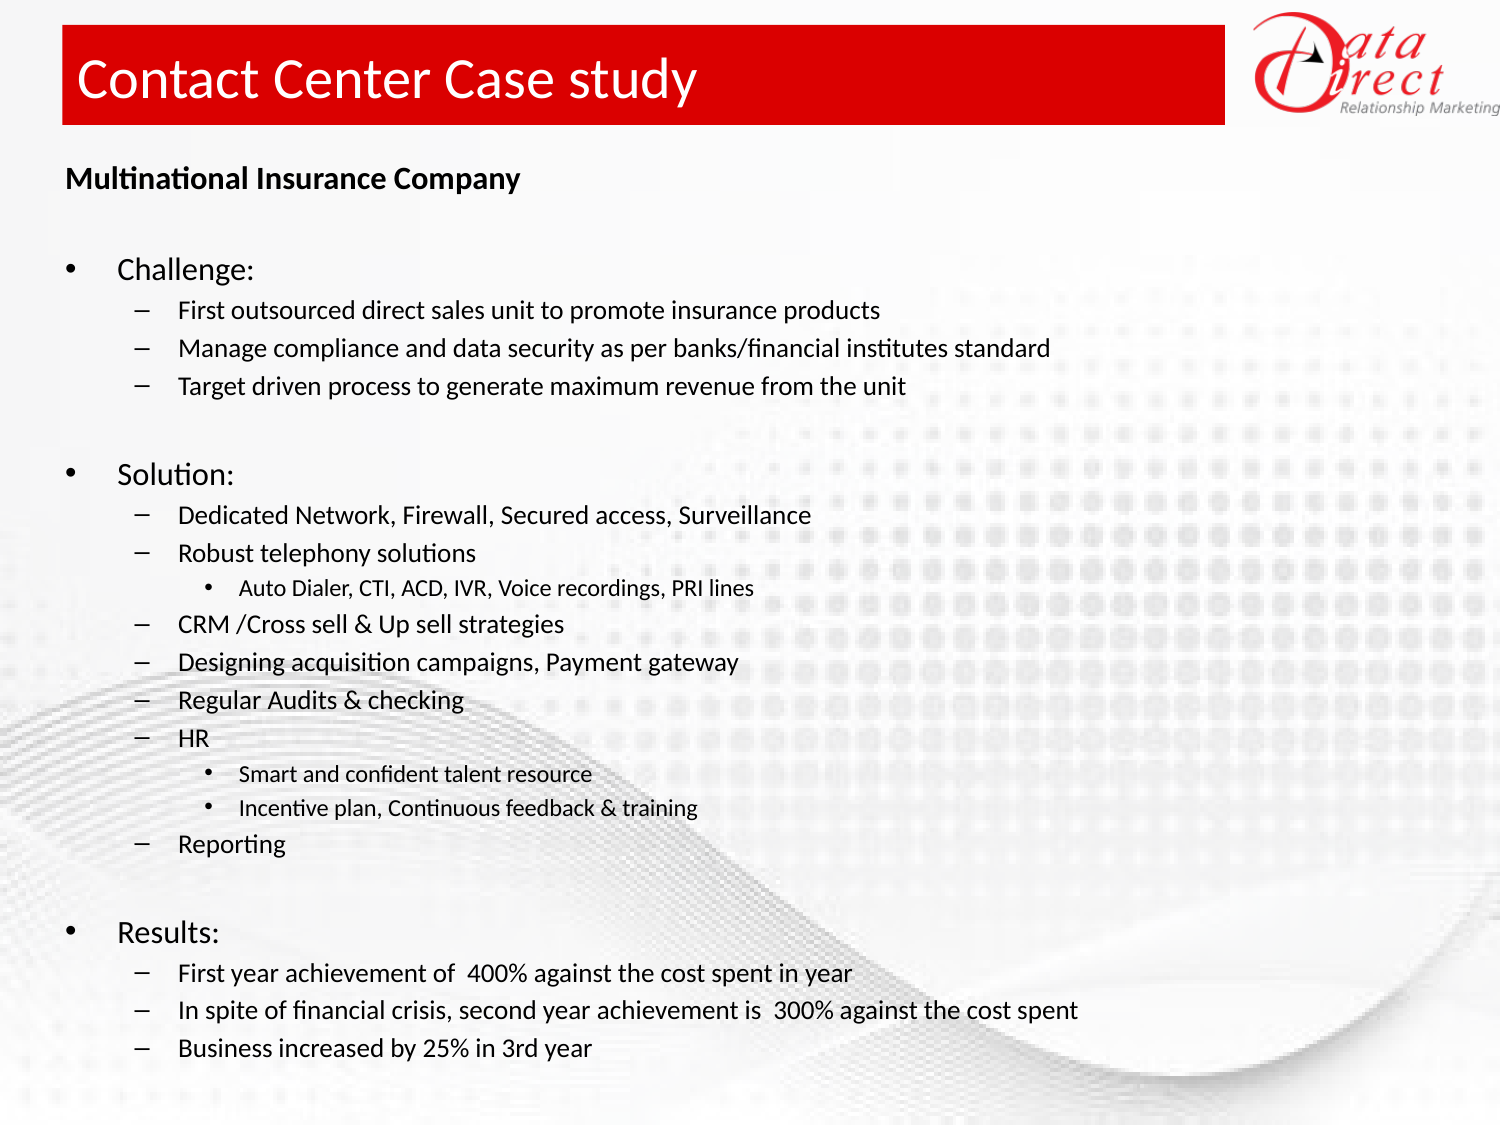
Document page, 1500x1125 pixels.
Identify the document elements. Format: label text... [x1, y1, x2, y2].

title Contact Center Case study [62, 24, 1225, 125]
list Multinational Insurance Company Challenge: First outsourced direct sales unit to promote insurance products Manage compliance and data security as per banks/financial institutes standard Target driven process to generate maximum revenue from the unit Solution: Dedicated Network, Firewall, Secured access, Surveillance Robust telephony solutions Auto Dialer, CTI, ACD, IVR, Voice recordings, PRI lines CRM /Cross sell & Up sell strategies Designing acquisition campaigns, Payment gateway Regular Audits & checking HR Smart and confident talent resource Incentive plan, Continuous feedback & training Reporting Results: First year achievement of 400% against the cost spent in year In spite of financial crisis, second year achievement is 300% against the cost spent Business increased by 25% in 3rd year [50, 149, 1438, 1075]
picture [1253, 12, 1500, 116]
